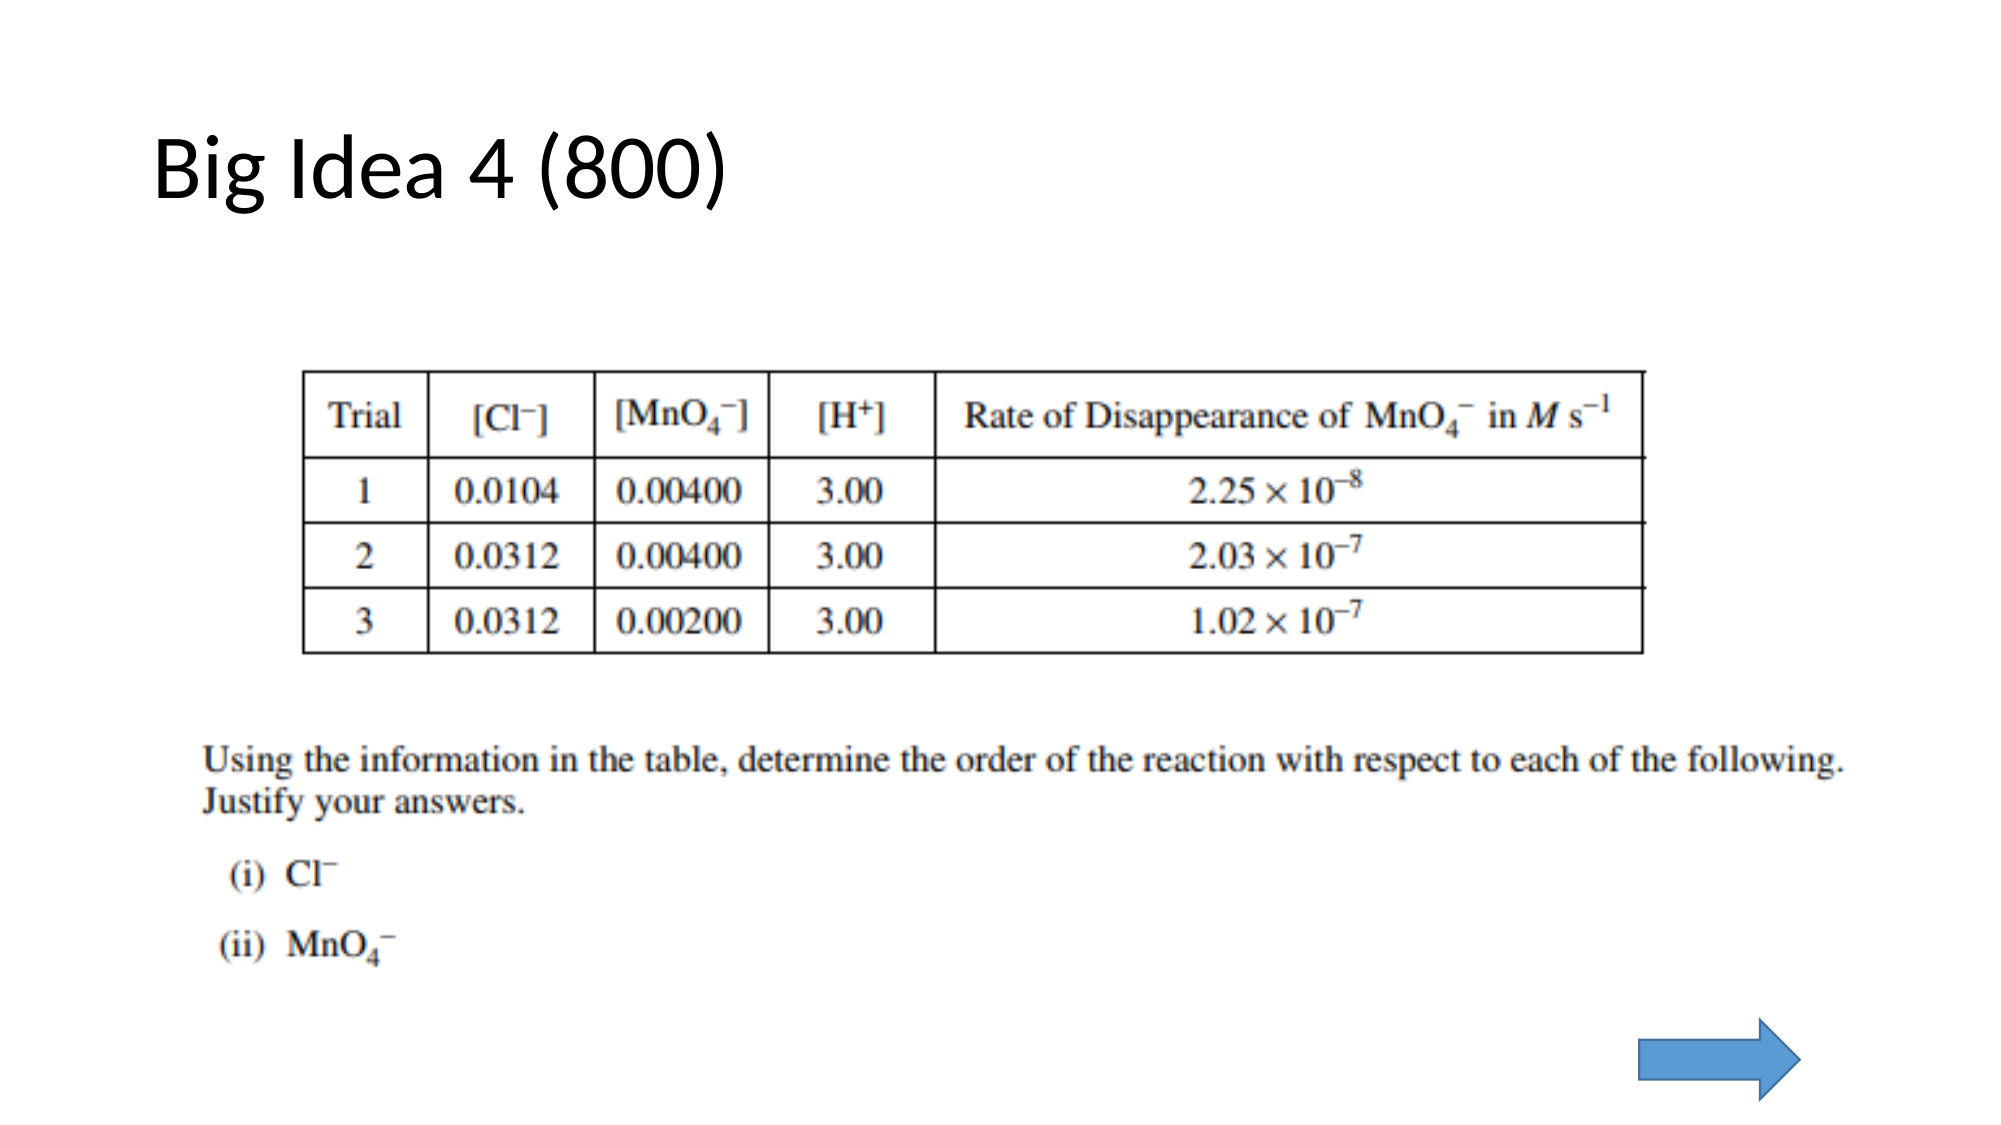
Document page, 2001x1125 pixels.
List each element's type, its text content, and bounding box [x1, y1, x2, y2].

text_box [1639, 1019, 1800, 1100]
title Big Idea 4 (800) [137, 59, 1863, 278]
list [185, 353, 1863, 978]
